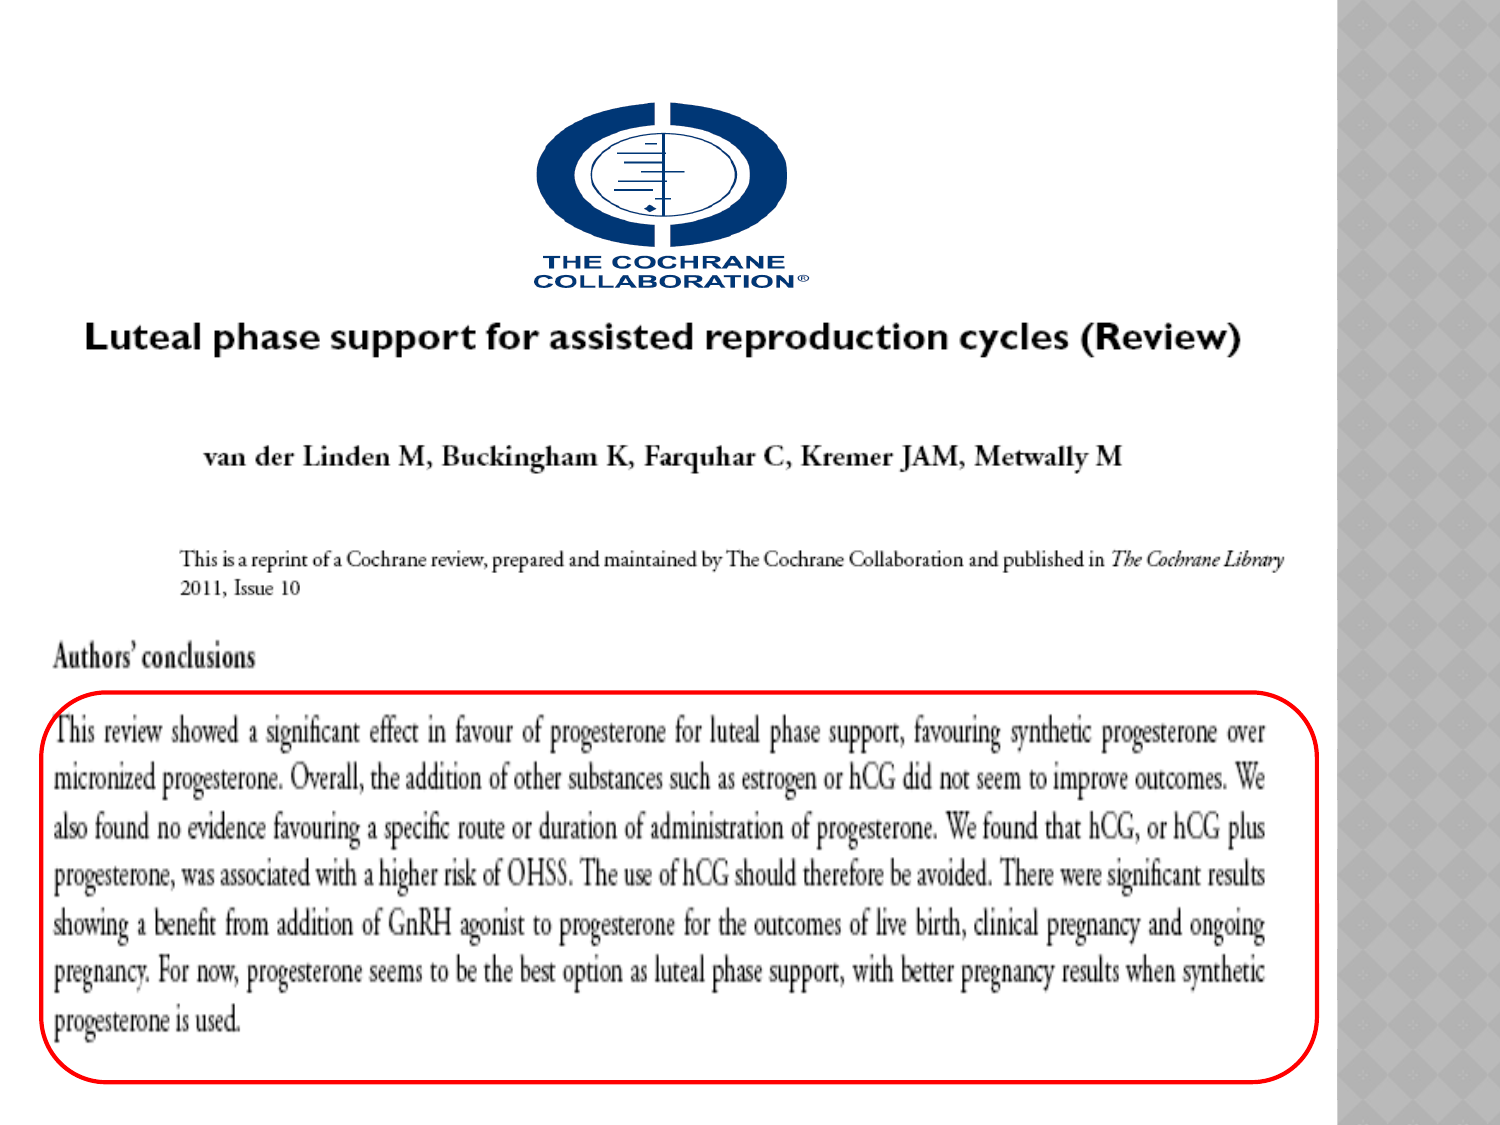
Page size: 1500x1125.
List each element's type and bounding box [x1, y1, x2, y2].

picture [163, 538, 1315, 601]
picture [40, 633, 1282, 1068]
picture [0, 89, 1330, 535]
text_box [64, 699, 1320, 1085]
